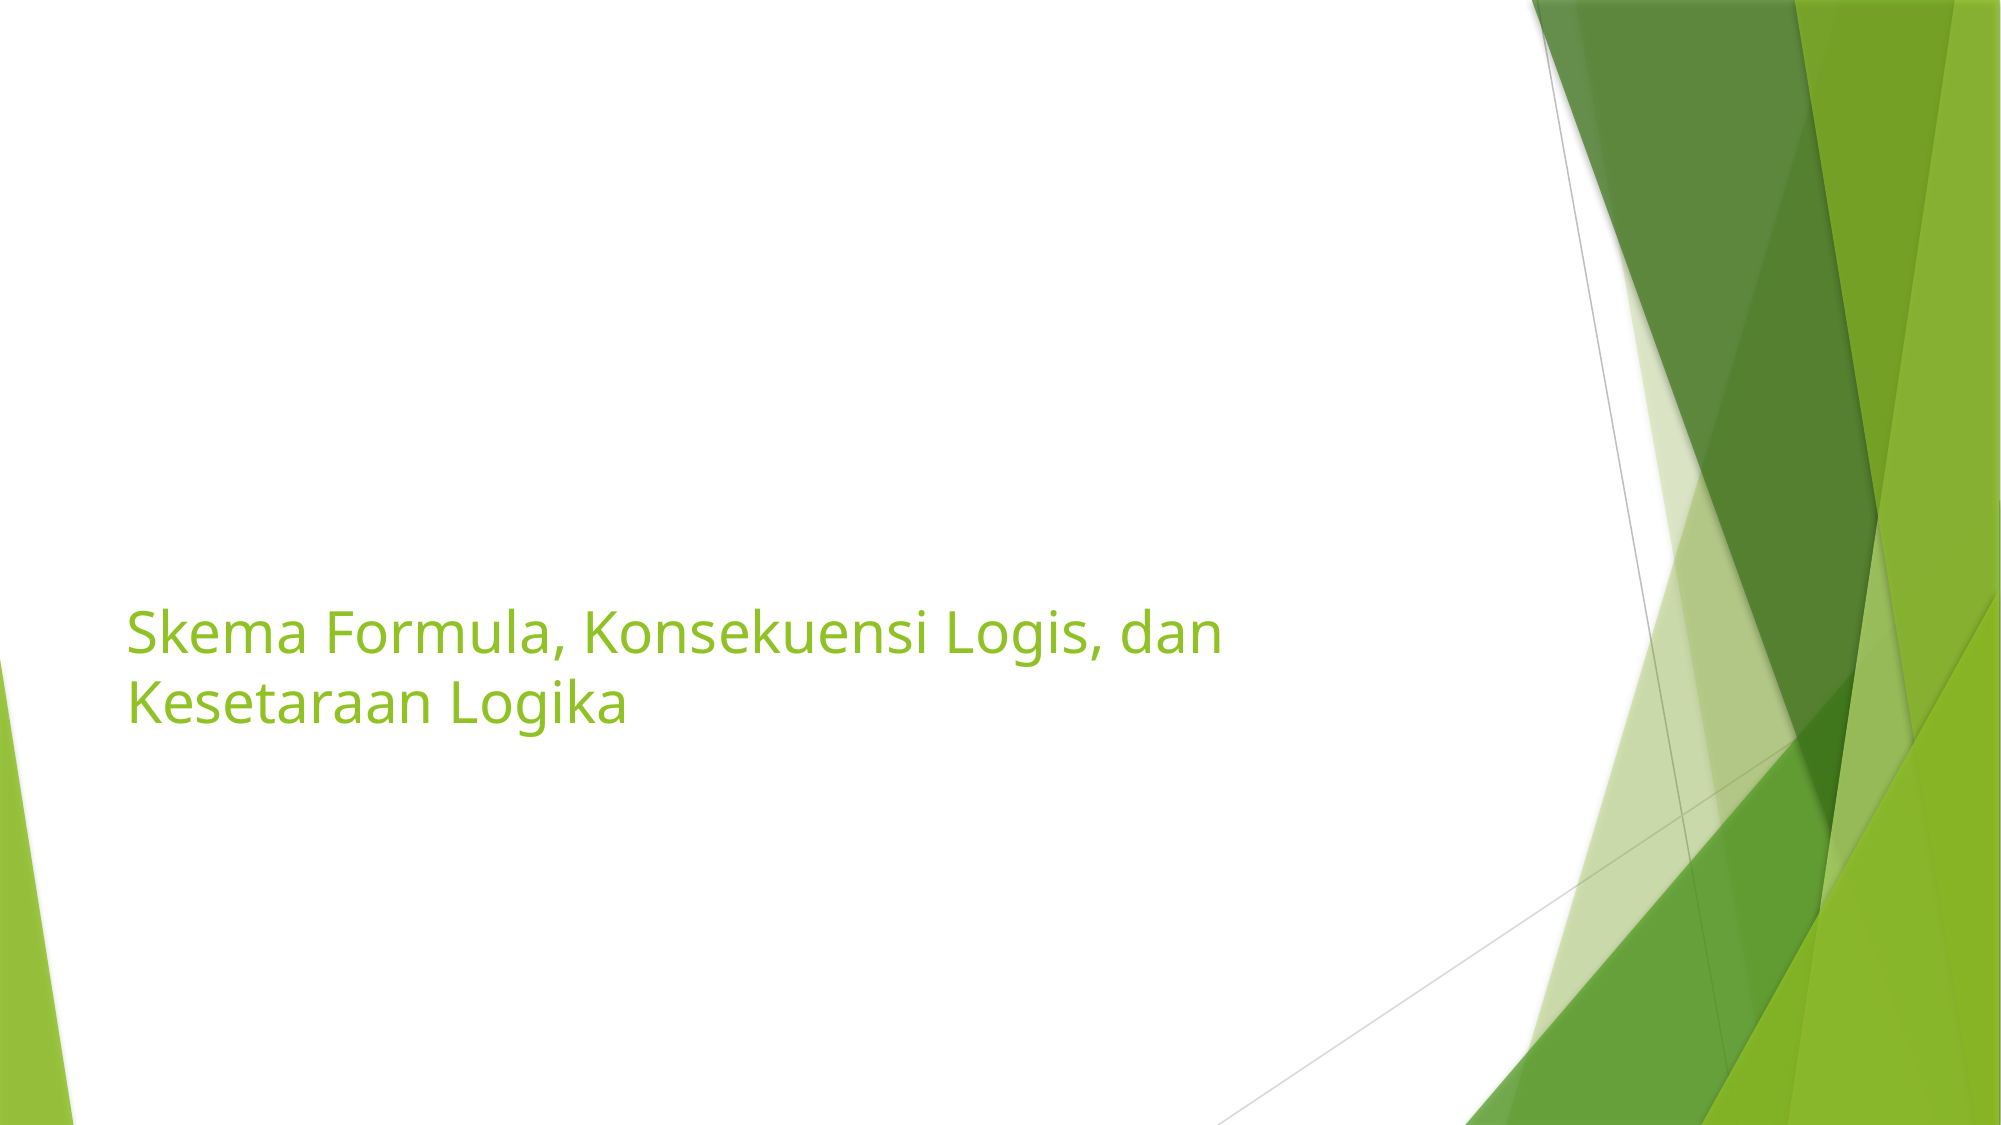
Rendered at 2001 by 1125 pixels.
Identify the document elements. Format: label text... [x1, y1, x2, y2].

title Skema Formula, Konsekuensi Logis, dan Kesetaraan Logika [111, 443, 1522, 743]
